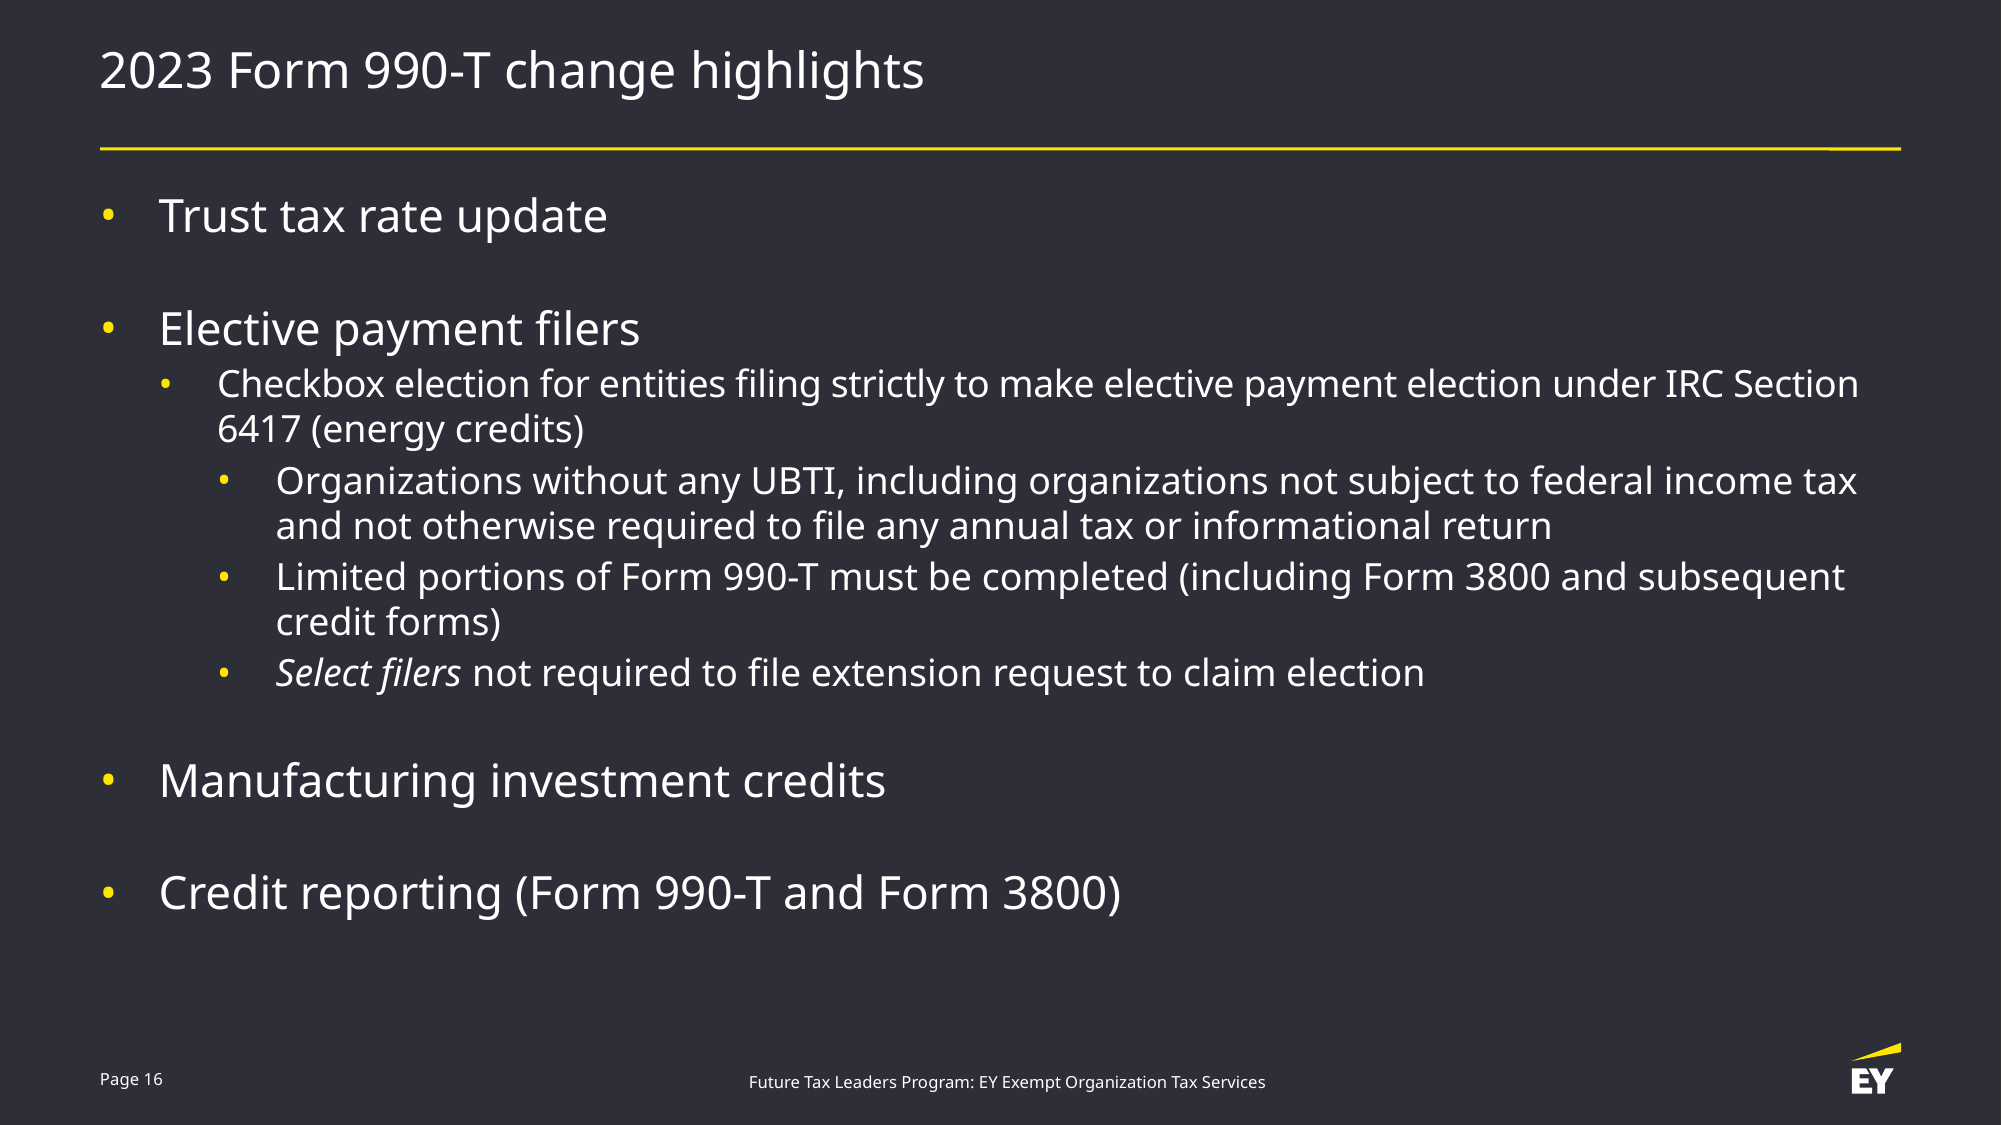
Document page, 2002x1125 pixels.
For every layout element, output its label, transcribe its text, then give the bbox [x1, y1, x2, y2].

title 2023 Form 990-T change highlights [100, 48, 1901, 146]
list Trust tax rate update Elective payment filers Checkbox election for entities filing strictly to make elective payment election under IRC Section 6417 (energy credits) Organizations without any UBTI, including organizations not subject to federal income tax and not otherwise required to file any annual tax or informational return Limited portions of Form 990-T must be completed (including Form 3800 and subsequent credit forms) Select filers not required to file extension request to claim election Manufacturing investment credits Credit reporting (Form 990-T and Form 3800) [100, 186, 1902, 967]
